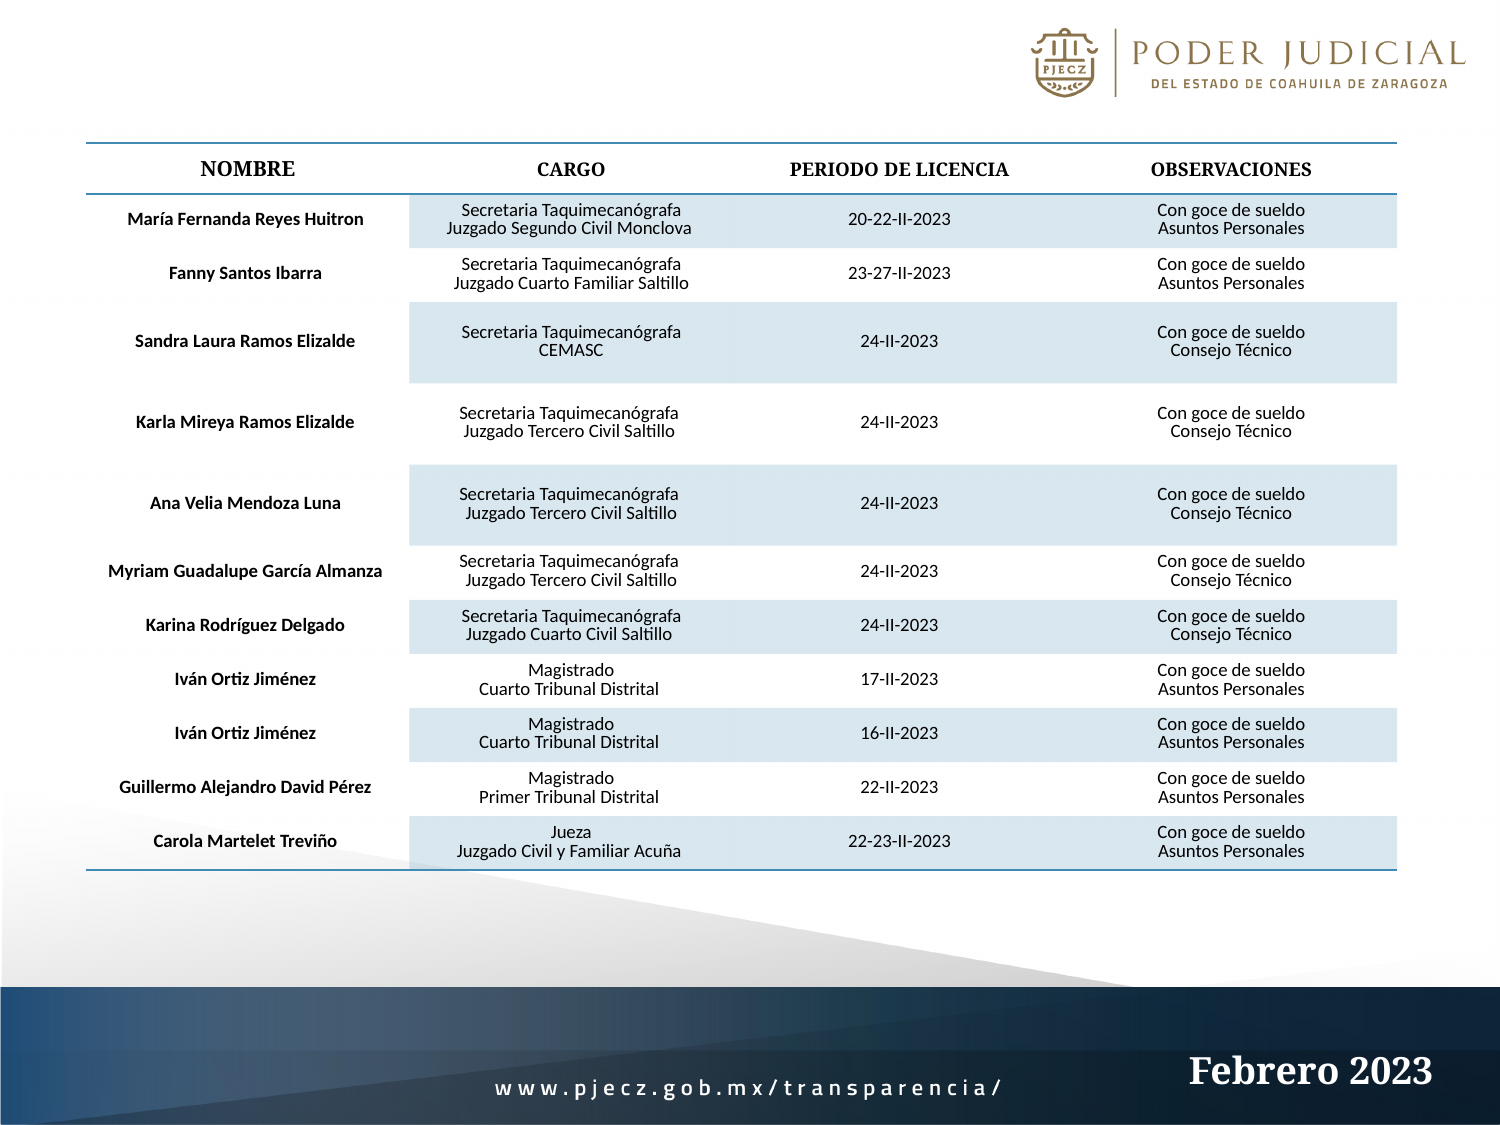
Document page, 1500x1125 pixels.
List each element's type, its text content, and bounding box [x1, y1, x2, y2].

table_cell 20-22-II-2023 [733, 195, 1066, 248]
table_cell Magistrado Cuarto Tribunal Distrital [409, 654, 733, 708]
table_cell Secretaria Taquimecanógrafa Juzgado Tercero Civil Saltillo [409, 546, 733, 600]
table_cell 24-II-2023 [733, 302, 1066, 383]
table_cell Karina Rodríguez Delgado [86, 600, 409, 654]
table_cell Guillermo Alejandro David Pérez [86, 762, 409, 816]
table_header CARGO [409, 144, 733, 193]
table_cell Con goce de sueldo Consejo Técnico [1066, 546, 1397, 600]
table_cell Myriam Guadalupe García Almanza [86, 546, 409, 600]
table_cell Con goce de sueldo Consejo Técnico [1066, 465, 1397, 546]
table_cell Con goce de sueldo Asuntos Personales [1066, 708, 1397, 762]
table_cell Ana Velia Mendoza Luna [86, 465, 409, 546]
table_cell Iván Ortiz Jiménez [86, 708, 409, 762]
table_cell Con goce de sueldo Consejo Técnico [1066, 383, 1397, 465]
table_cell 17-II-2023 [733, 654, 1066, 708]
table_cell Secretaria Taquimecanógrafa Juzgado Segundo Civil Monclova [409, 195, 733, 248]
table_cell Secretaria Taquimecanógrafa Juzgado Tercero Civil Saltillo [409, 383, 733, 465]
table_cell Con goce de sueldo Consejo Técnico [1066, 600, 1397, 654]
table_cell María Fernanda Reyes Huitron [86, 195, 409, 248]
table_cell 24-II-2023 [733, 465, 1066, 546]
table_cell Carola Martelet Treviño [86, 816, 409, 869]
table_cell 22-II-2023 [733, 762, 1066, 816]
table_cell Karla Mireya Ramos Elizalde [86, 383, 409, 465]
table_cell Magistrado Cuarto Tribunal Distrital [409, 708, 733, 762]
table_cell 23-27-II-2023 [733, 248, 1066, 302]
table_cell Con goce de sueldo Asuntos Personales [1066, 195, 1397, 248]
table_cell Sandra Laura Ramos Elizalde [86, 302, 409, 383]
table_cell Secretaria Taquimecanógrafa Juzgado Cuarto Familiar Saltillo [409, 248, 733, 302]
table_cell 24-II-2023 [733, 600, 1066, 654]
table_cell Con goce de sueldo Asuntos Personales [1066, 248, 1397, 302]
table_cell 16-II-2023 [733, 708, 1066, 762]
table_cell Con goce de sueldo Asuntos Personales [1066, 816, 1397, 869]
table_cell Jueza Juzgado Civil y Familiar Acuña [409, 816, 733, 869]
table_cell Magistrado Primer Tribunal Distrital [409, 762, 733, 816]
text_box Febrero 2023 [1139, 1039, 1483, 1099]
table_header OBSERVACIONES [1066, 144, 1397, 193]
table_cell 24-II-2023 [733, 383, 1066, 465]
table_header PERIODO DE LICENCIA [733, 144, 1066, 193]
table_header NOMBRE [86, 144, 409, 193]
table_cell Secretaria Taquimecanógrafa Juzgado Tercero Civil Saltillo [409, 465, 733, 546]
table_cell Con goce de sueldo Asuntos Personales [1066, 654, 1397, 708]
table_cell 24-II-2023 [733, 546, 1066, 600]
picture [0, 0, 1500, 1125]
table_cell Secretaria Taquimecanógrafa Juzgado Cuarto Civil Saltillo [409, 600, 733, 654]
table_cell Iván Ortiz Jiménez [86, 654, 409, 708]
table_cell Secretaria Taquimecanógrafa CEMASC [409, 302, 733, 383]
table_cell Con goce de sueldo Asuntos Personales [1066, 762, 1397, 816]
table_cell Fanny Santos Ibarra [86, 248, 409, 302]
table_cell 22-23-II-2023 [733, 816, 1066, 869]
table_cell Con goce de sueldo Consejo Técnico [1066, 302, 1397, 383]
